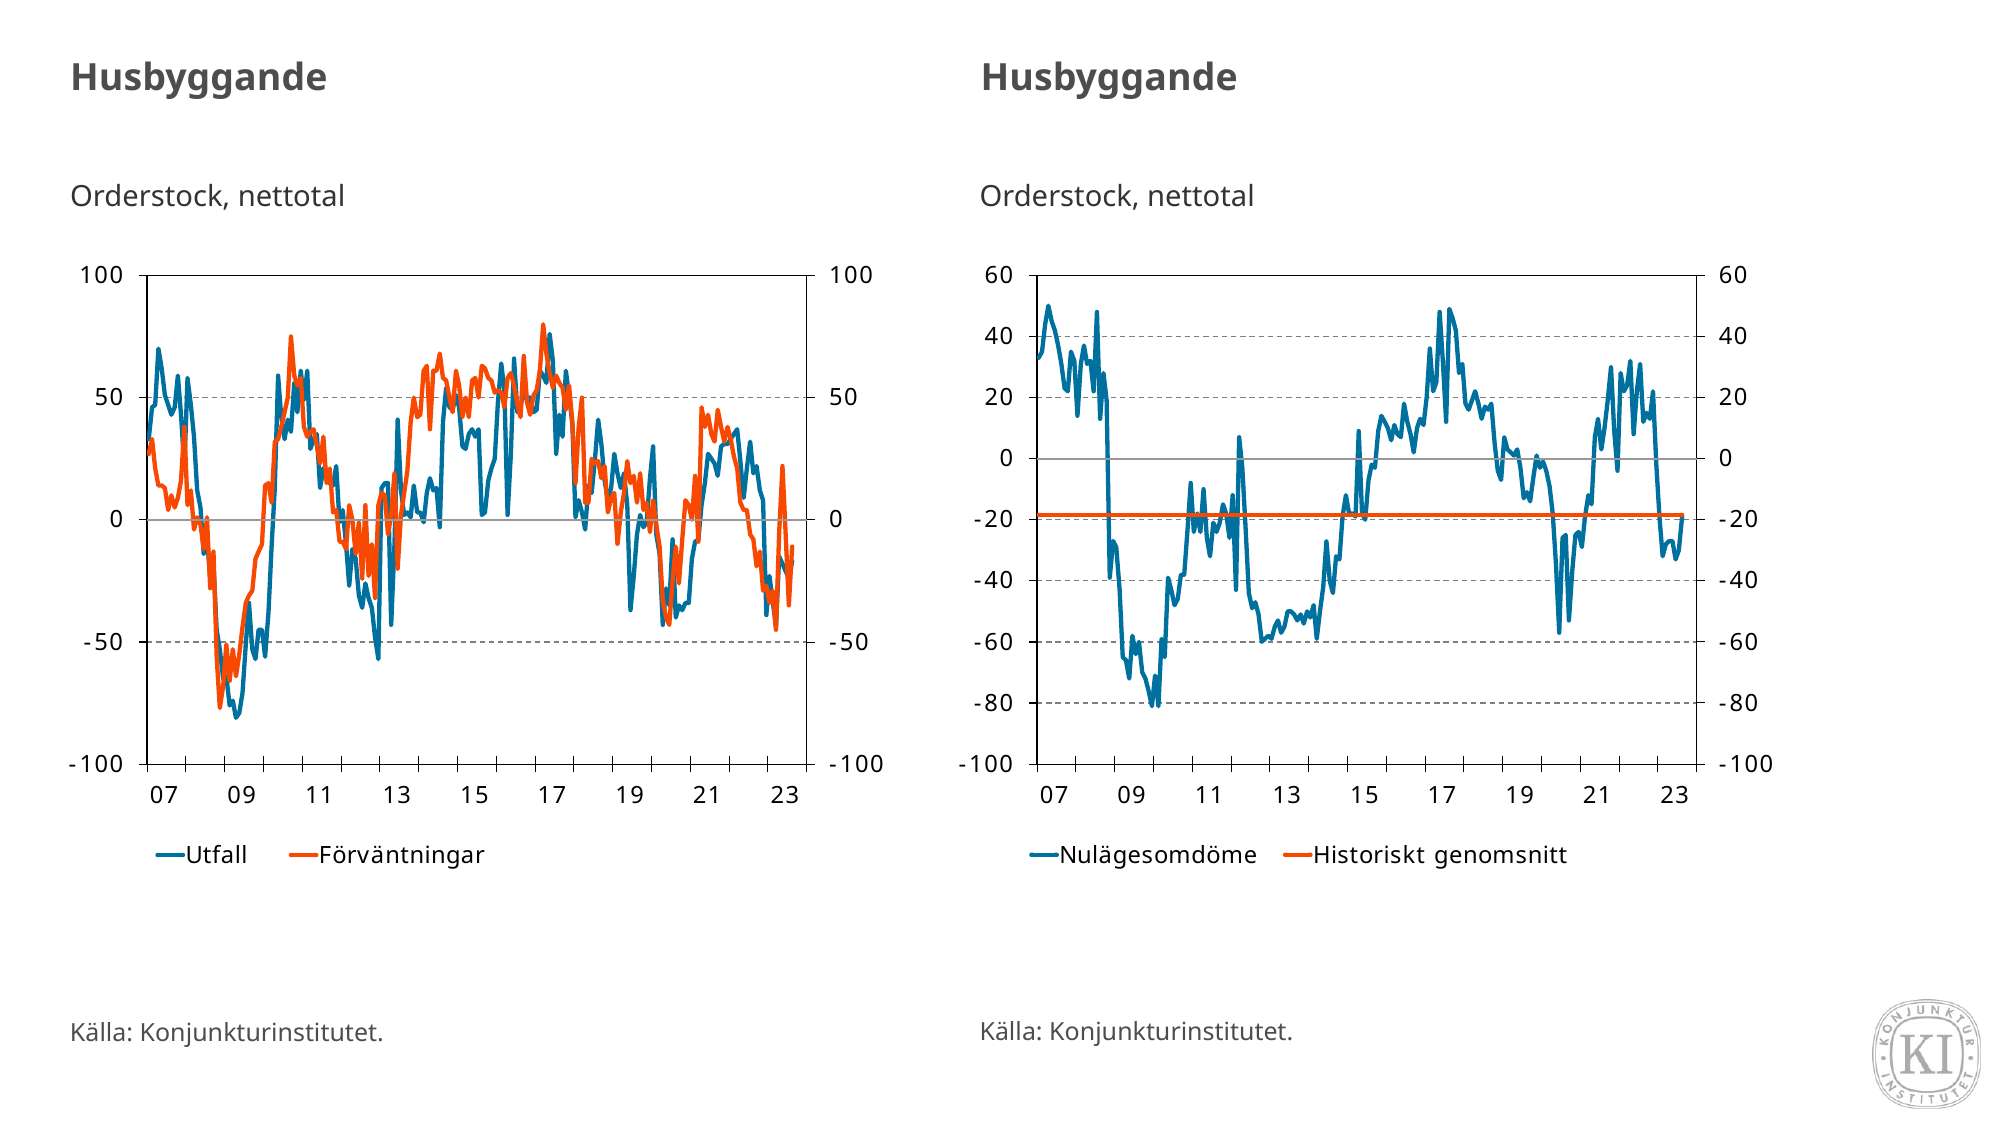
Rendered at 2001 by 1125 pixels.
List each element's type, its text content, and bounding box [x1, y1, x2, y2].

list Orderstock, nettotal [964, 137, 1848, 220]
list Orderstock, nettotal [55, 137, 938, 220]
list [51, 249, 939, 874]
subtitle Källa: Konjunkturinstitutet. [55, 1008, 938, 1106]
title Husbyggande [55, 45, 938, 128]
list Husbyggande [965, 45, 1849, 129]
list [941, 249, 1829, 874]
list Källa: Konjunkturinstitutet. [964, 1008, 1848, 1106]
picture [1872, 999, 1981, 1109]
